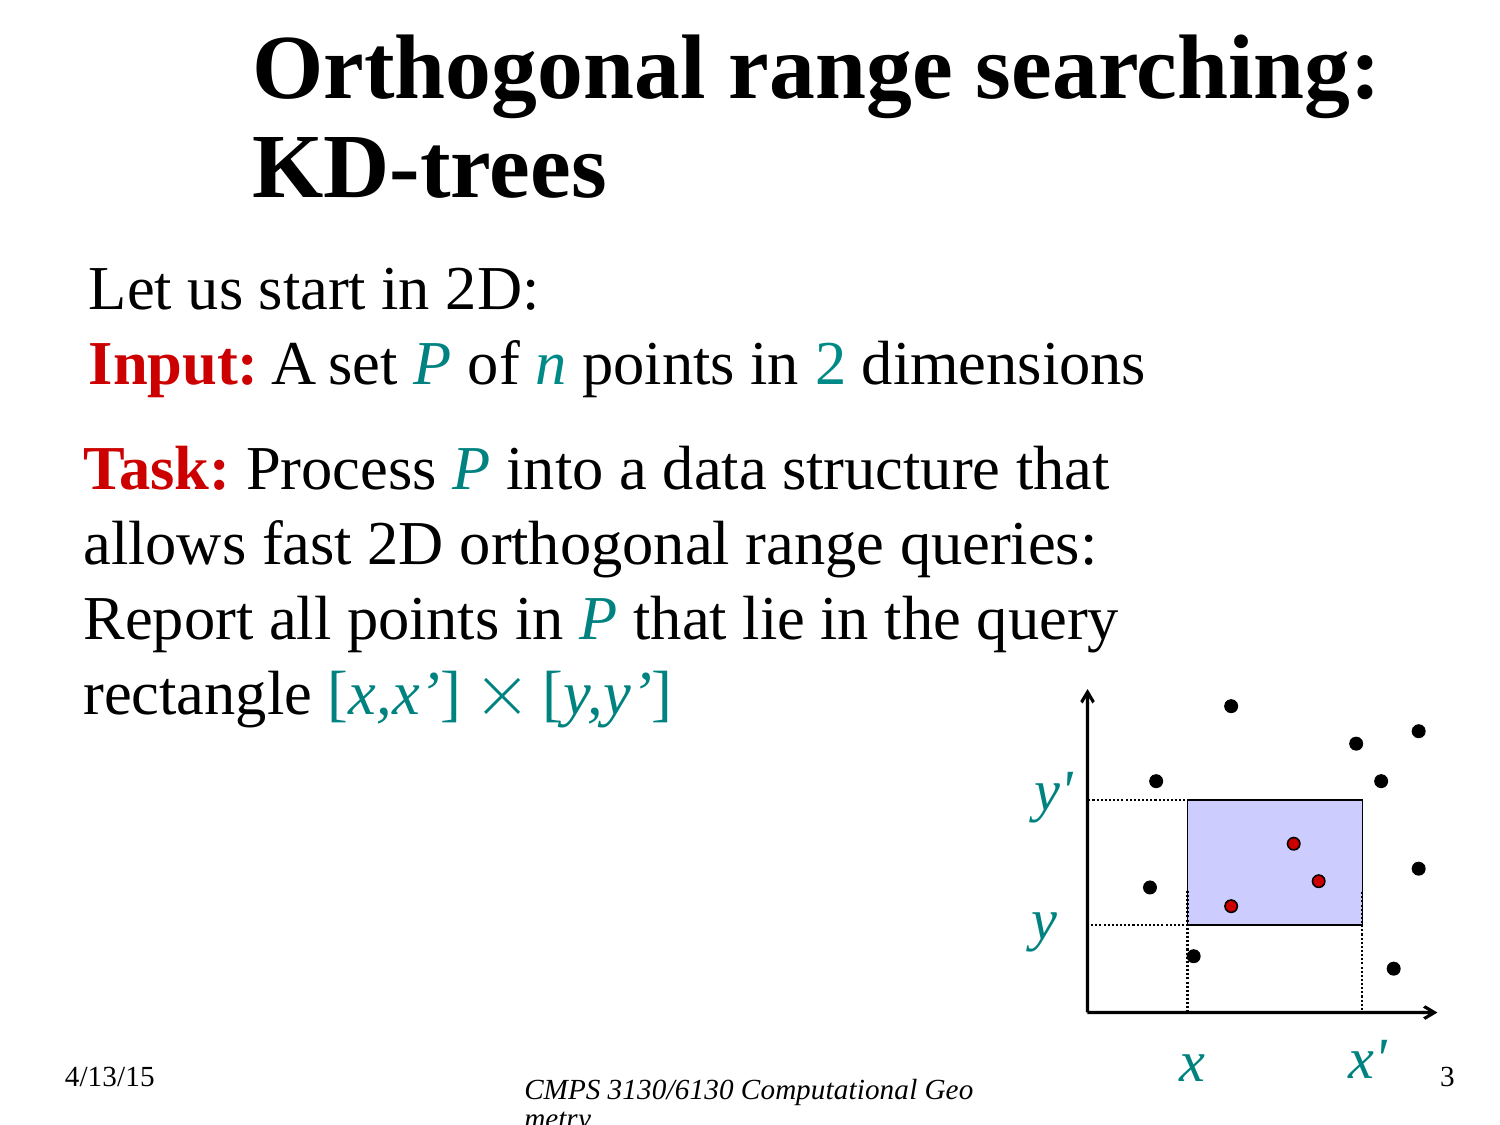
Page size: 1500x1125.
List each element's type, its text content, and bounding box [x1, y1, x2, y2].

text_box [1087, 688, 1438, 1013]
text_box Task: Process P into a data structure that allows fast 2D orthogonal range queries: Report all points in P that lie in the query rectangle [x,x’]  [y,y’] [68, 419, 1300, 734]
footer CMPS 3130/6130 Computational Geometry [509, 1062, 991, 1114]
text_box x [1165, 1022, 1221, 1101]
title Orthogonal range searching: KD-trees [237, 24, 1476, 213]
text_box y [1016, 873, 1072, 959]
text_box Let us start in 2D: Input: A set P of n points in 2 dimensions [74, 239, 1162, 405]
text_box y' [1019, 744, 1082, 830]
text_box x' [1333, 1022, 1402, 1098]
